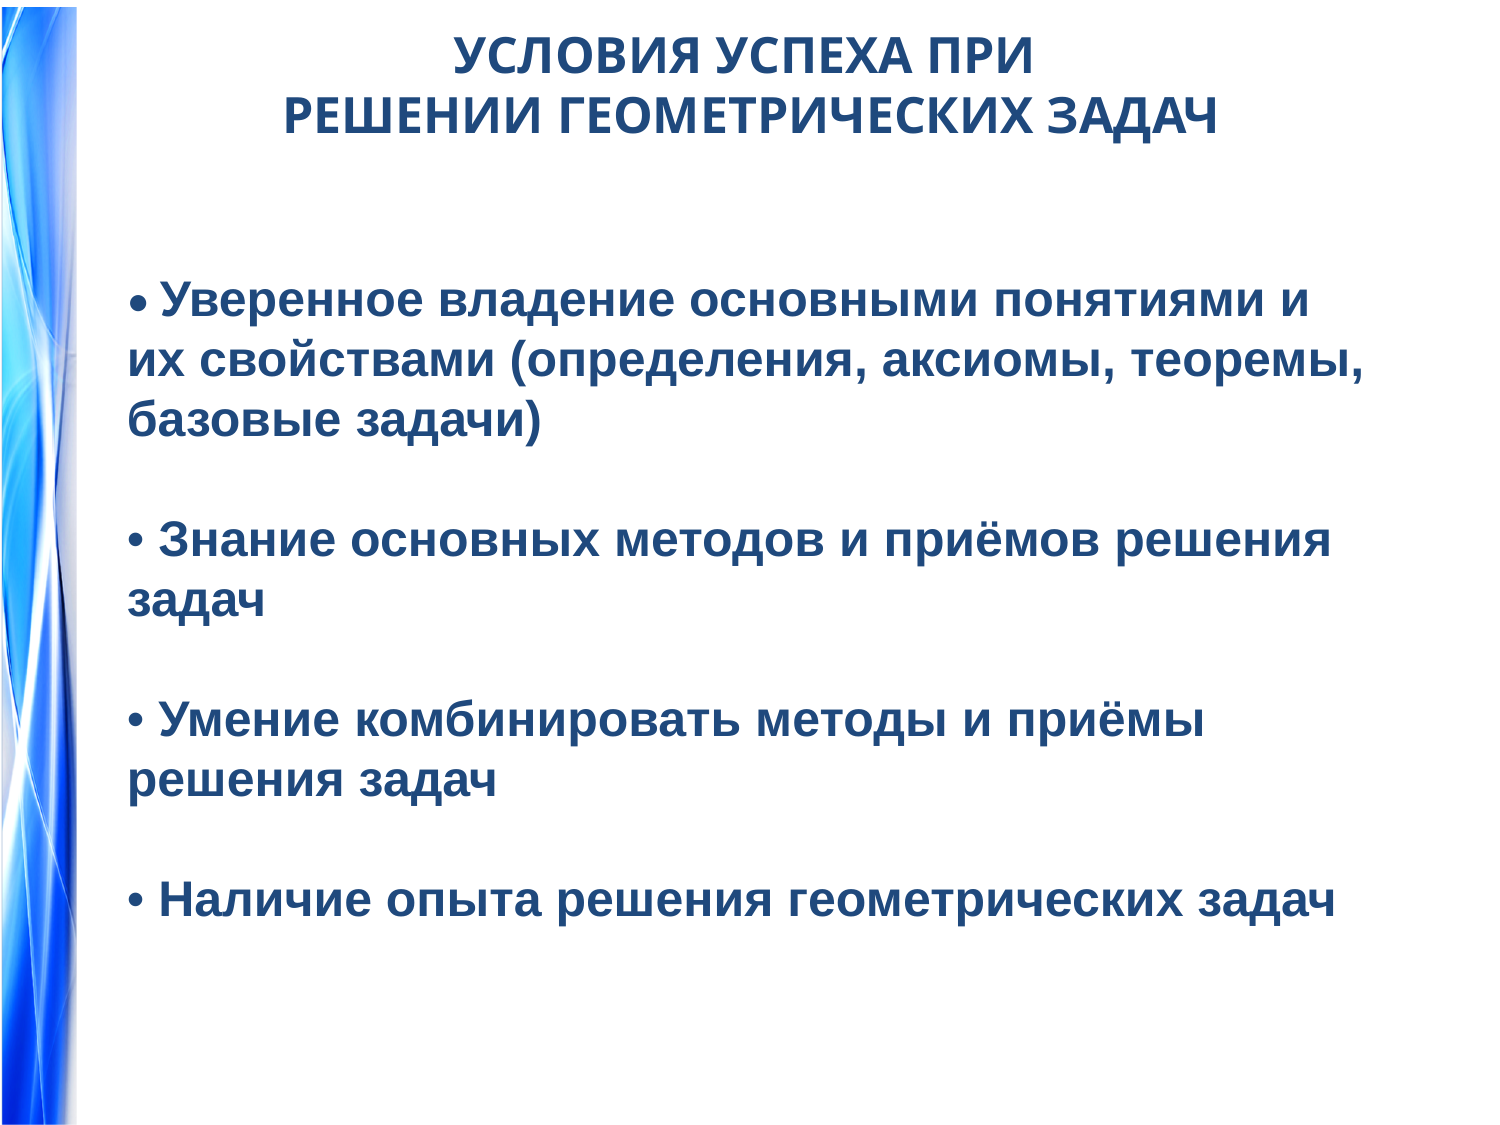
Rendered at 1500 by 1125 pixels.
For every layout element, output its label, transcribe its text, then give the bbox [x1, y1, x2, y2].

text_box • Уверенное владение основными понятиями и их свойствами (определения, аксиомы, теоремы, базовые задачи) • Знание основных методов и приёмов решения задач • Умение комбинировать методы и приёмы решения задач • Наличие опыта решения геометрических задач [112, 259, 1495, 995]
text_box УСЛОВИЯ УЧПЕХА ПРИ РЕШЕНИИ ЗАДАЧ ПО ГЕОМТРИИ УСЛОВИЯ УСПЕХА ПРИ РЕШЕНИИ ГЕОМЕТРИЧЕСКИХ ЗАДАЧ [0, 0, 1495, 168]
picture [0, 168, 598, 1124]
